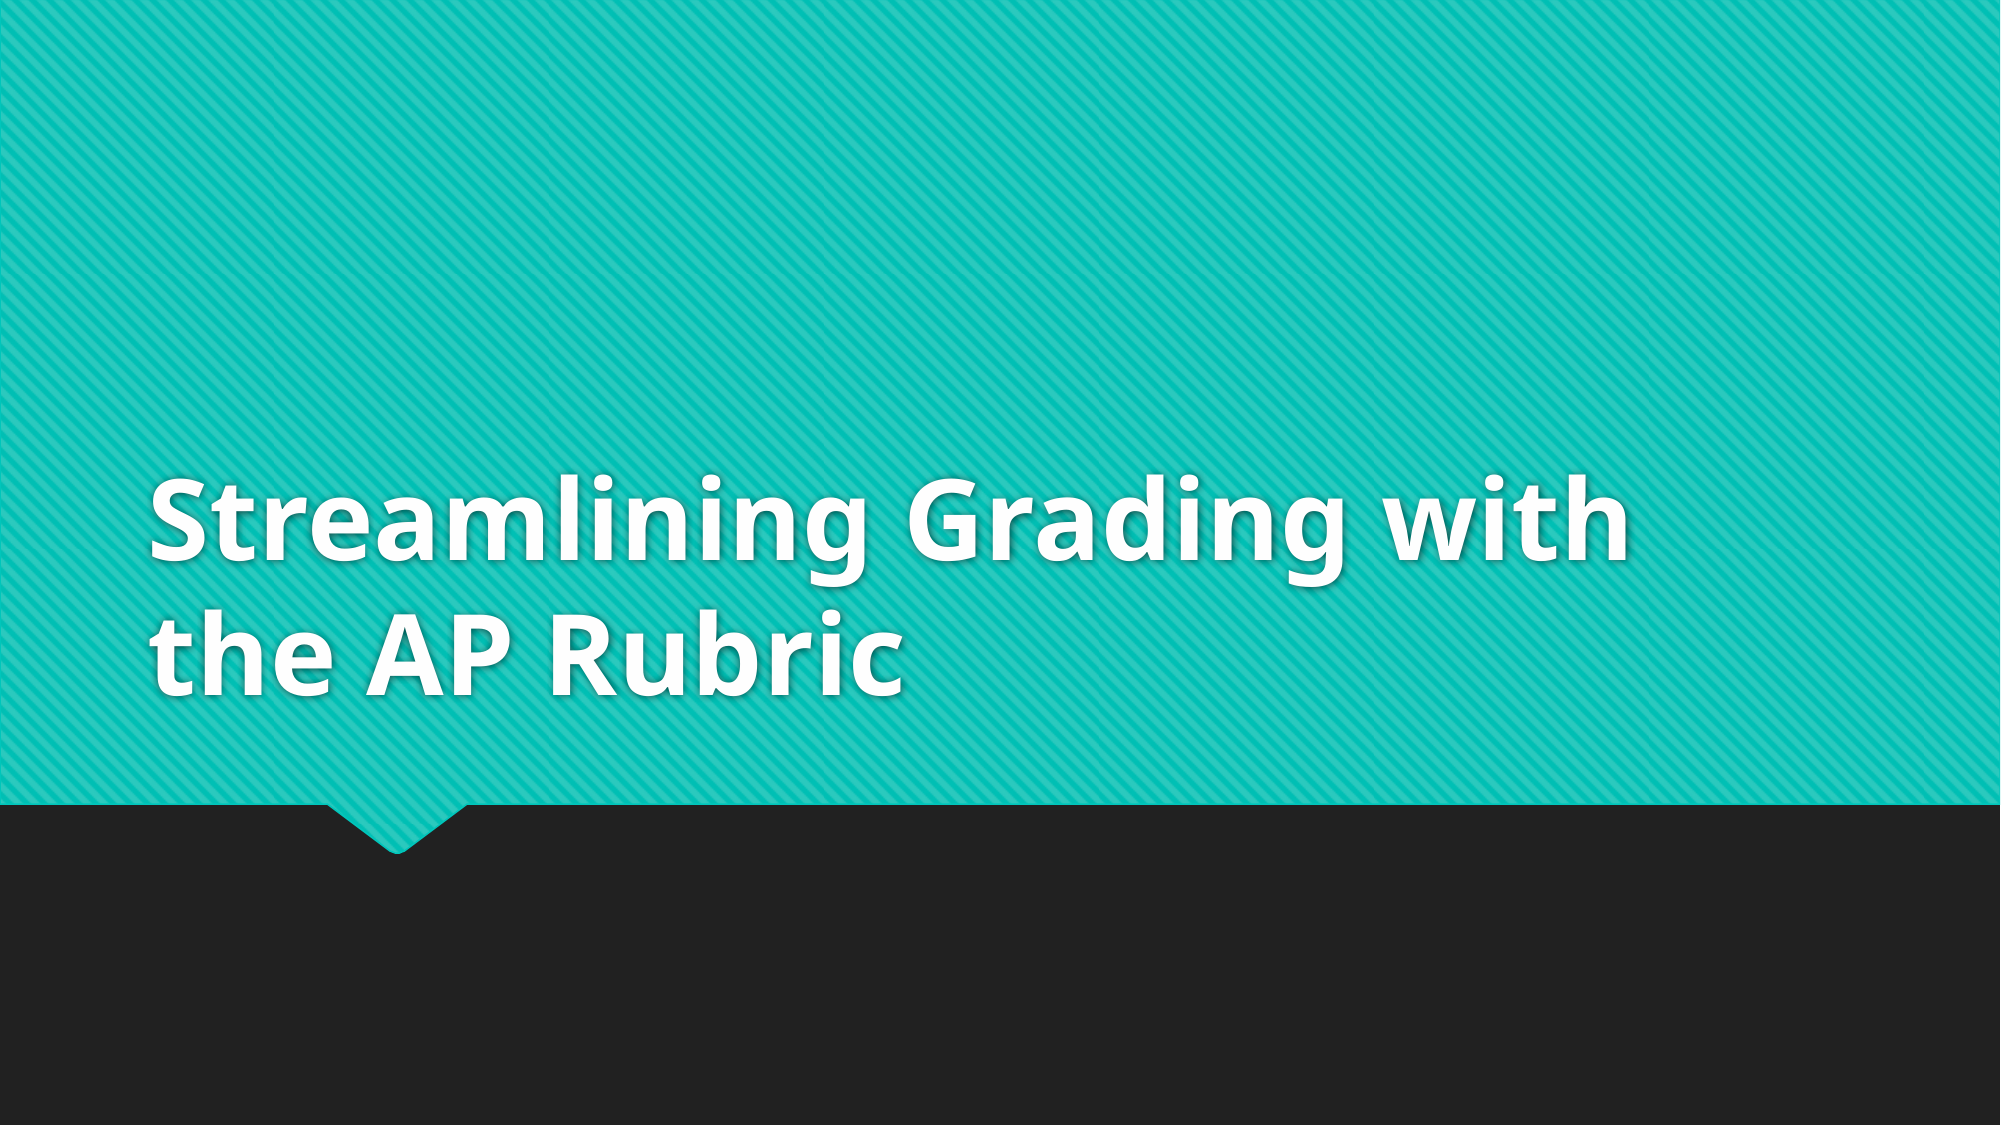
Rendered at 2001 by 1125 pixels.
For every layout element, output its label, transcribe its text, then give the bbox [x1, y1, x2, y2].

title Streamlining Grading with the AP Rubric [132, 237, 1868, 726]
